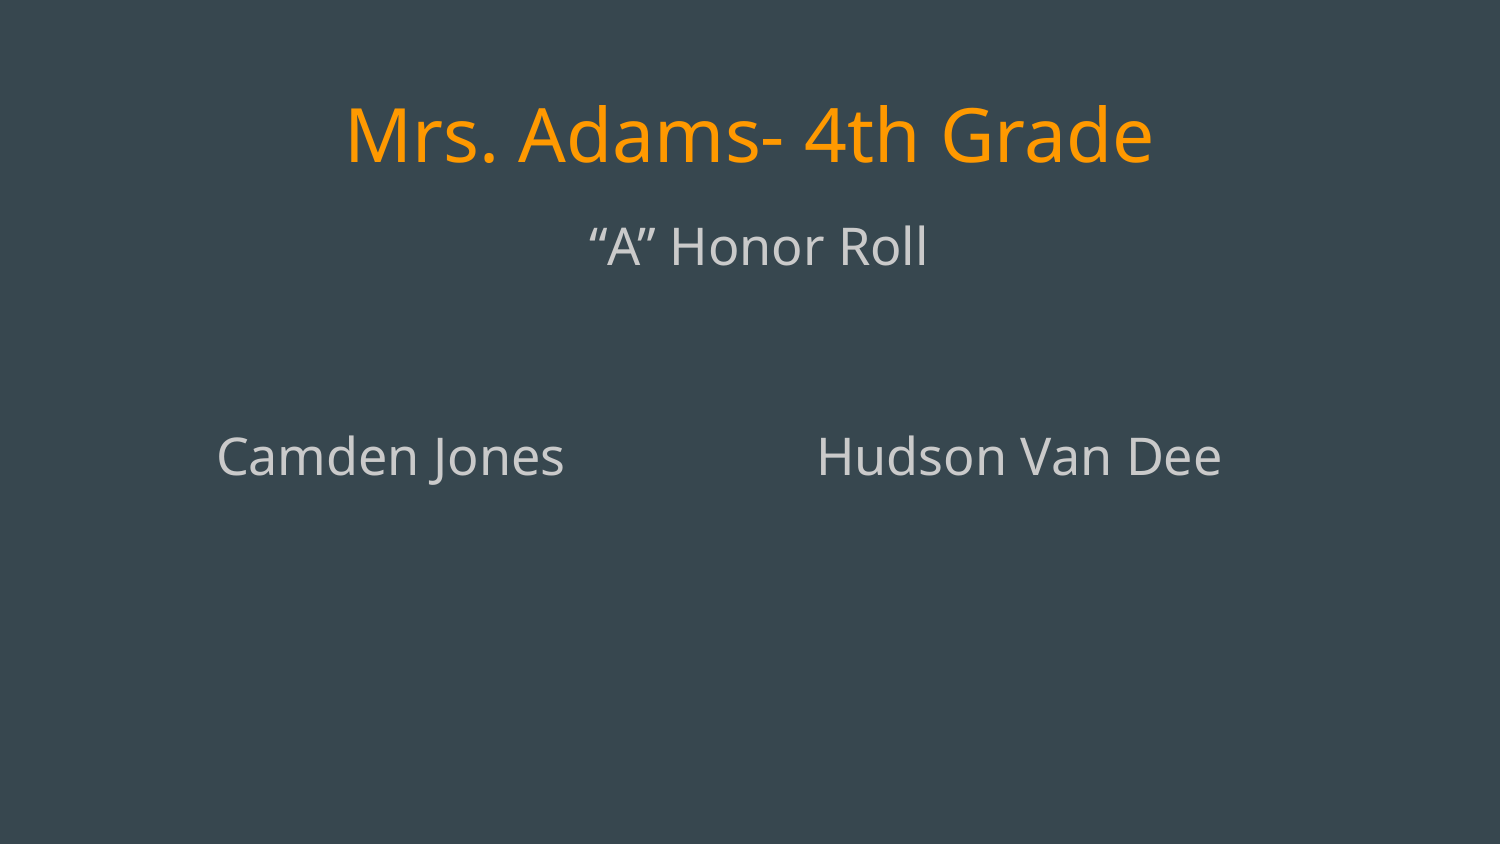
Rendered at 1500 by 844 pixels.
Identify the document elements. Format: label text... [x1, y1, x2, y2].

list “A” Honor Roll Camden Jones Hudson Van Dee [51, 189, 1468, 823]
title Mrs. Adams- 4th Grade [51, 72, 1449, 167]
